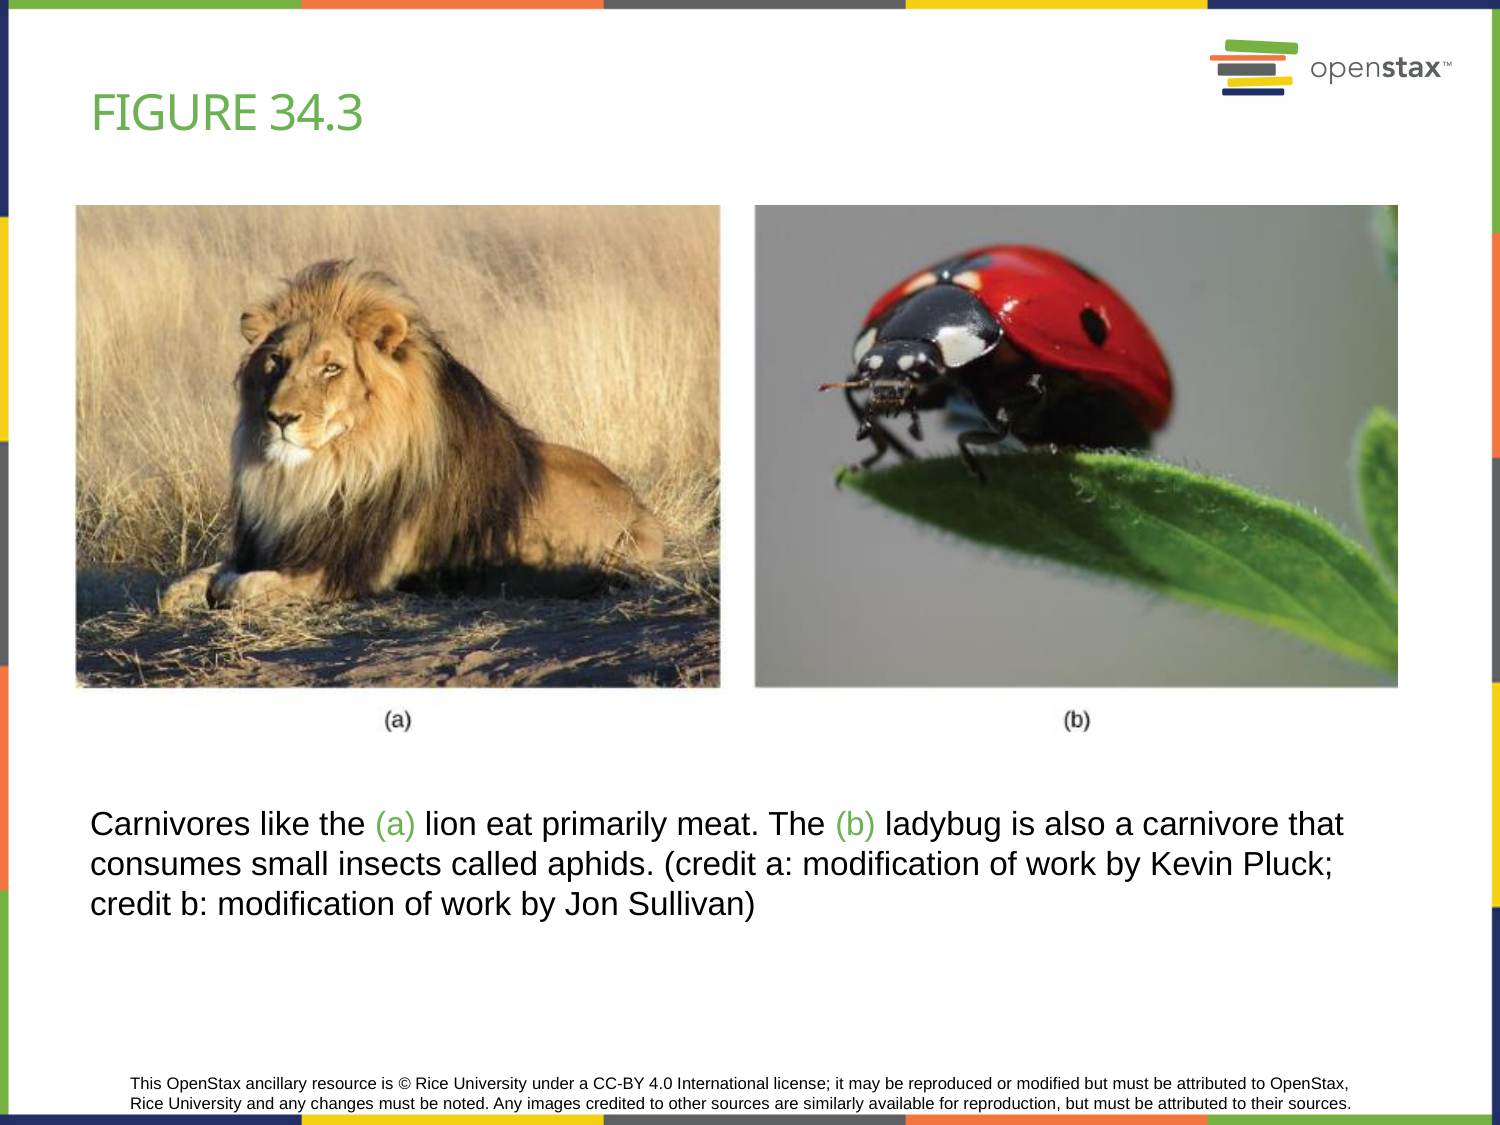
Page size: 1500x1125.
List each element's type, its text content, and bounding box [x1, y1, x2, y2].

footer This OpenStax ancillary resource is © Rice University under a CC-BY 4.0 International license; it may be reproduced or modified but must be attributed to OpenStax, Rice University and any changes must be noted. Any images credited to other sources are similarly available for reproduction, but must be attributed to their sources. [115, 1065, 1398, 1112]
title Figure 34.3 [75, 39, 1398, 148]
picture [0, 0, 1500, 1125]
list Carnivores like the (a) lion eat primarily meat. The (b) ladybug is also a carnivore that consumes small insects called aphids. (credit a: modification of work by Kevin Pluck; credit b: modification of work by Jon Sullivan) [75, 794, 1398, 986]
